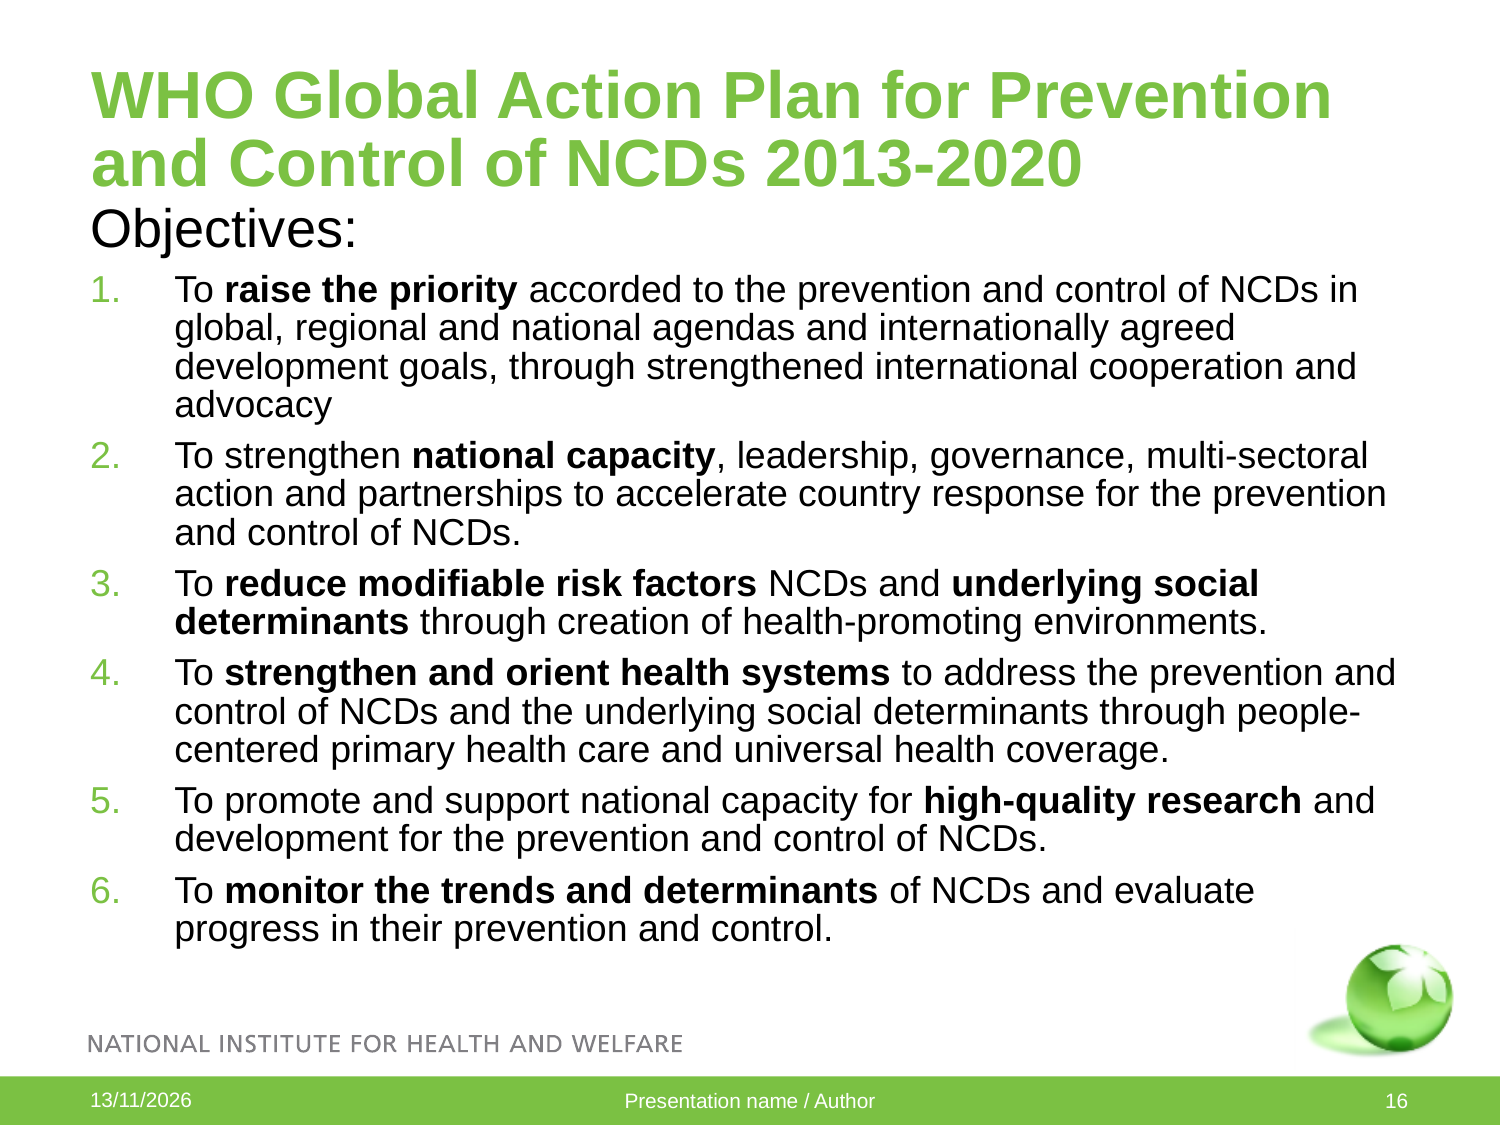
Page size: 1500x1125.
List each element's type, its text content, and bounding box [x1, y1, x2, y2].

list Objectives: To raise the priority accorded to the prevention and control of NCDs in global, regional and national agendas and internationally agreed development goals, through strengthened international cooperation and advocacy To strengthen national capacity, leadership, governance, multi-sectoral action and partnerships to accelerate country response for the prevention and control of NCDs. To reduce modifiable risk factors NCDs and underlying social determinants through creation of health-promoting environments. To strengthen and orient health systems to address the prevention and control of NCDs and the underlying social determinants through people-centered primary health care and universal health coverage. To promote and support national capacity for high-quality research and development for the prevention and control of NCDs. To monitor the trends and determinants of NCDs and evaluate progress in their prevention and control. [74, 196, 1424, 965]
slide_number 16 [1245, 1082, 1424, 1118]
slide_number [74, 1080, 255, 1118]
title WHO Global Action Plan for Prevention and Control of NCDs 2013-2020 [76, 42, 1424, 196]
footer Presentation name / Author [253, 1082, 1245, 1118]
picture [1294, 928, 1471, 1071]
